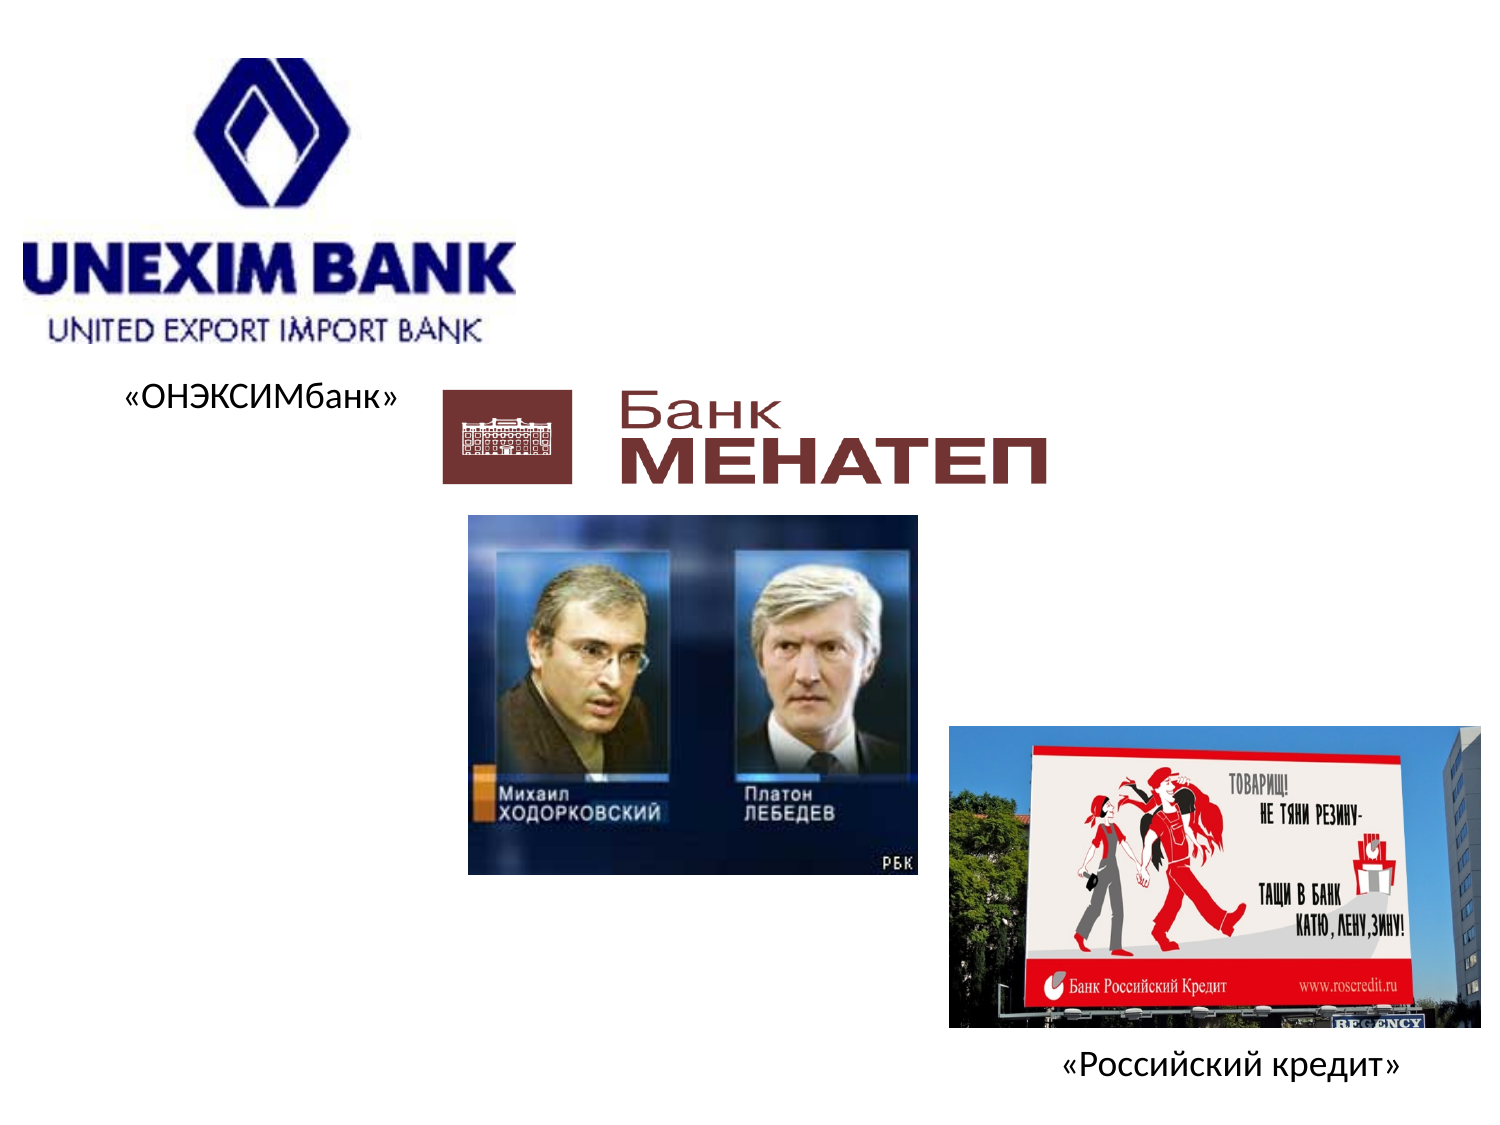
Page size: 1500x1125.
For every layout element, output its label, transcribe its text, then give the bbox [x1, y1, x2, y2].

text_box «Российский кредит» [1045, 1036, 1418, 1091]
picture [23, 58, 1055, 876]
picture [948, 726, 1481, 1028]
text_box «ОНЭКСИМбанк» [107, 363, 415, 423]
